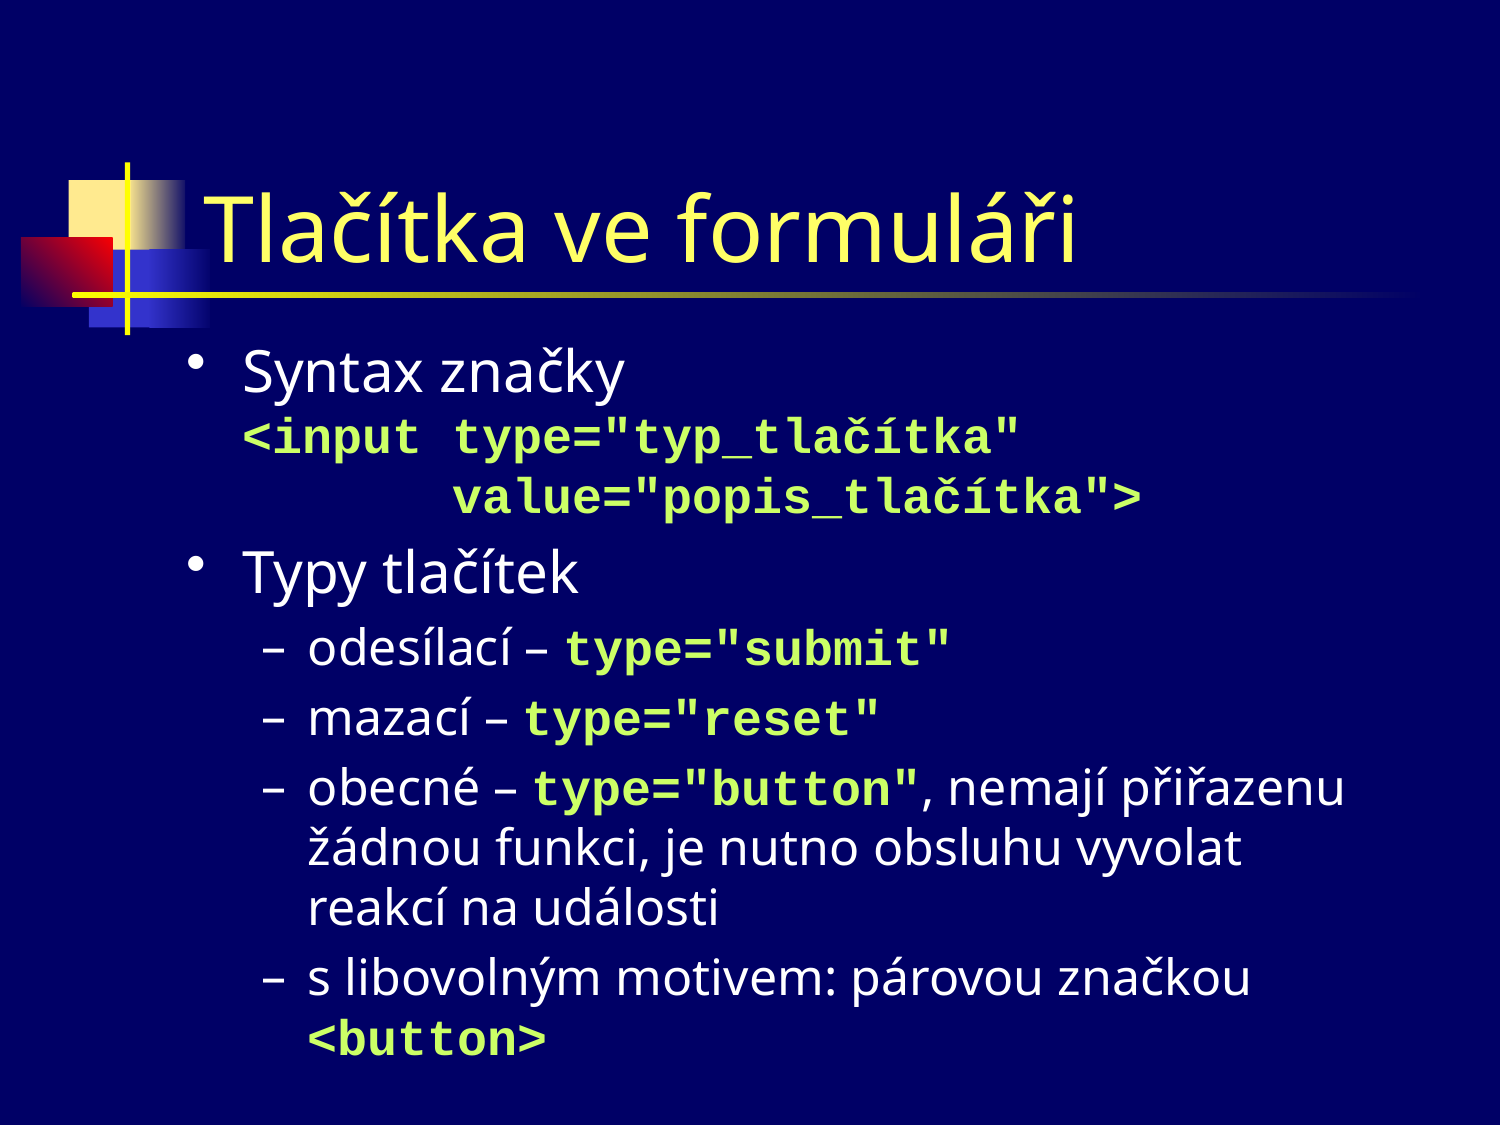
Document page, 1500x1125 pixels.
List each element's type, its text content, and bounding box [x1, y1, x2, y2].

list Syntax značky <input type="typ_tlačítka" value="popis_tlačítka"> Typy tlačítek odesílací – type="submit" mazací – type="reset" obecné – type="button", nemají přiřazenu žádnou funkci, je nutno obsluhu vyvolat reakcí na události s libovolným motivem: párovou značkou <button> [171, 326, 1409, 1096]
title Tlačítka ve formuláři [188, 101, 1468, 289]
